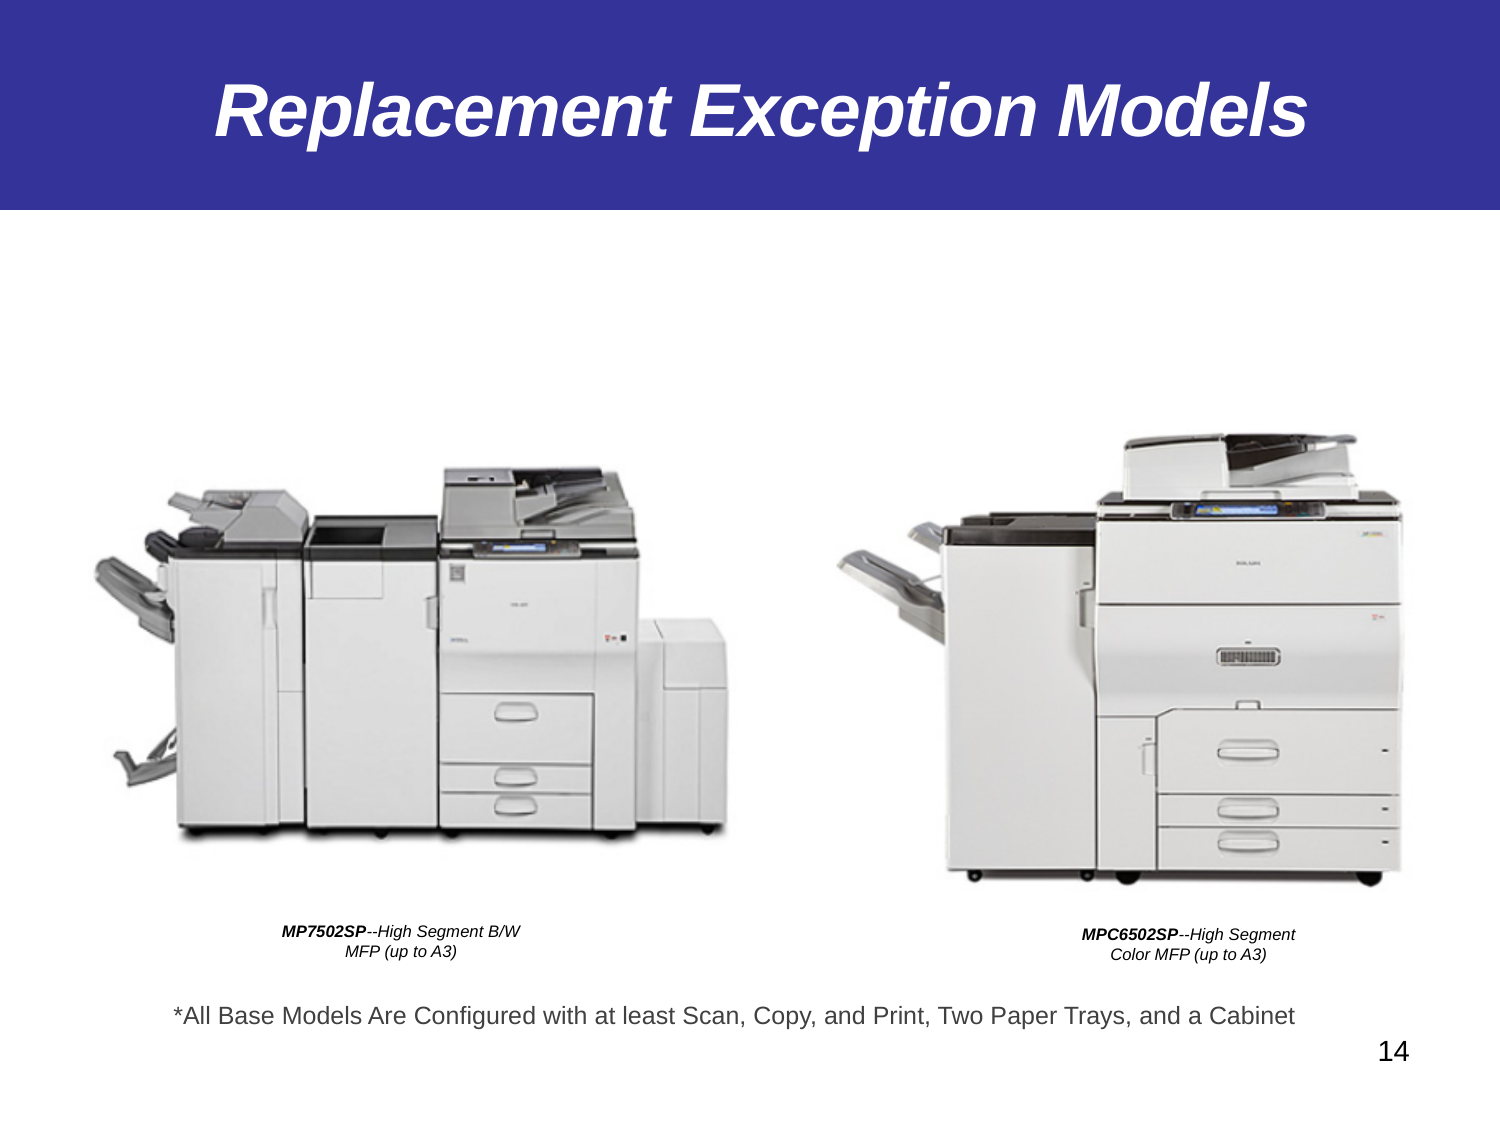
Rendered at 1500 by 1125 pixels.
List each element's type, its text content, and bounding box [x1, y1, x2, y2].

text_box Replacement Exception Models [124, 12, 1400, 160]
text_box MP7502SP--High Segment B/W MFP (up to A3) [257, 913, 545, 969]
slide_number 14 [1074, 1024, 1426, 1103]
text_box *All Base Models Are Configured with at least Scan, Copy, and Print, Two Paper Trays, and a Cabinet [158, 995, 1307, 1058]
picture [824, 424, 1432, 908]
picture [87, 449, 751, 903]
text_box MPC6502SP--High Segment Color MFP (up to A3) [1045, 916, 1333, 971]
text_box [0, 0, 1500, 210]
